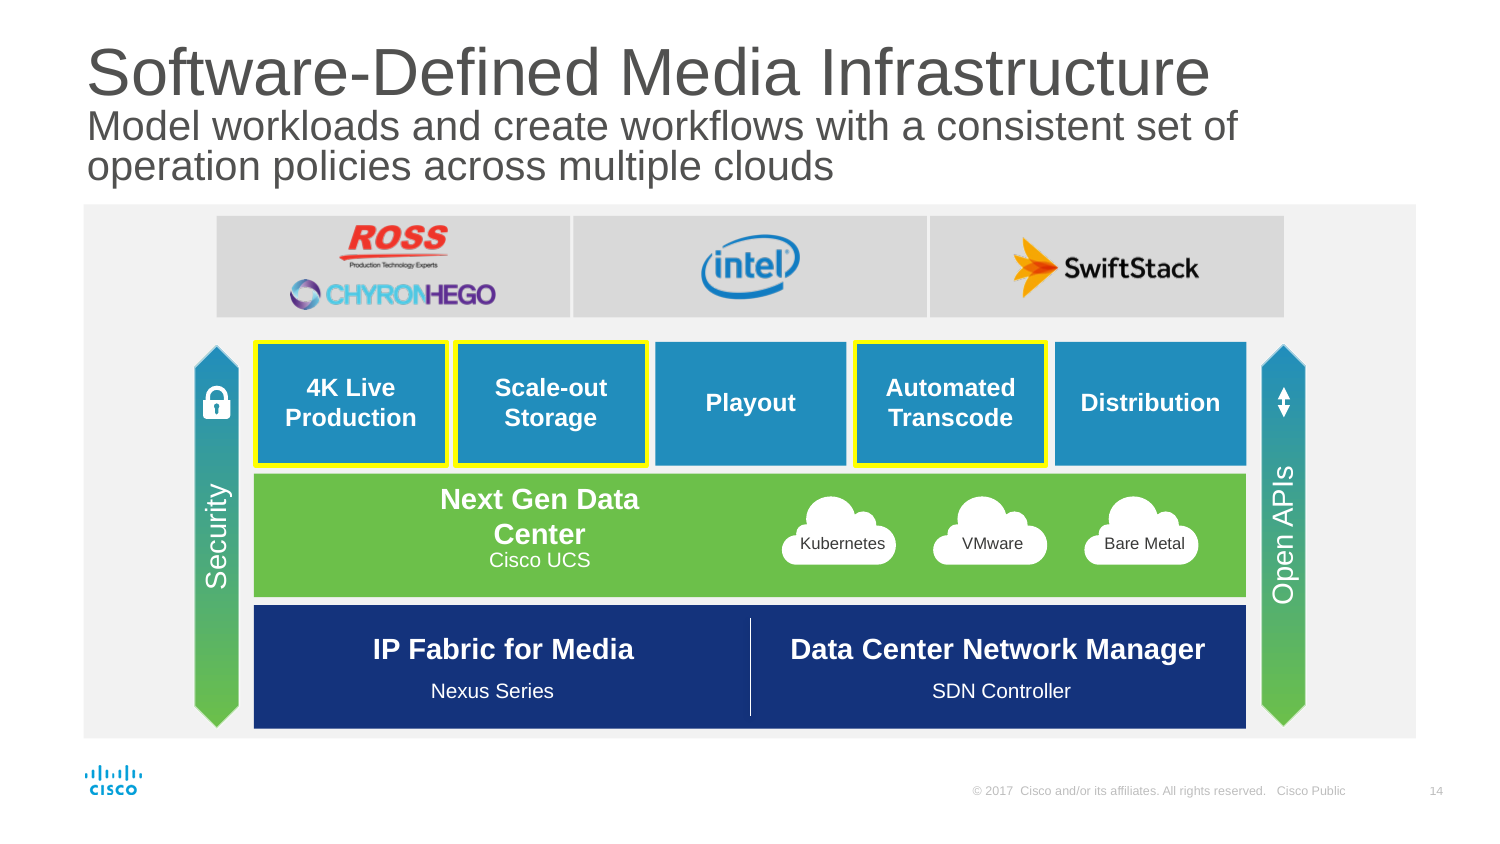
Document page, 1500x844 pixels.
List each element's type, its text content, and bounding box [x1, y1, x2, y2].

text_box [930, 496, 1055, 565]
text_box [252, 603, 1248, 731]
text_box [780, 496, 905, 565]
text_box Next Gen Data Center [375, 473, 705, 558]
text_box SDN Controller [884, 673, 1119, 710]
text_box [194, 344, 240, 729]
text_box IP Fabric for Media [351, 622, 656, 673]
text_box [571, 214, 928, 320]
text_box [1082, 496, 1207, 565]
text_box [854, 341, 1047, 466]
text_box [655, 341, 847, 466]
picture [989, 226, 1222, 311]
picture [78, 758, 148, 803]
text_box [1260, 343, 1307, 728]
picture [337, 223, 450, 271]
text_box [928, 214, 1286, 320]
text_box Cisco UCS [331, 538, 749, 579]
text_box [1054, 341, 1247, 466]
text_box Data Center Network Manager [750, 622, 1246, 673]
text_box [255, 341, 448, 466]
text_box [252, 472, 1248, 599]
text_box Nexus Series [375, 673, 610, 710]
picture [697, 231, 804, 304]
text_box [215, 214, 571, 320]
title Software-Defined Media Infrastructure Model workloads and create workflows with a consistent set of operation policies across multiple clouds [71, 55, 1307, 176]
text_box [82, 202, 1418, 741]
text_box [455, 341, 647, 466]
picture [290, 279, 497, 310]
